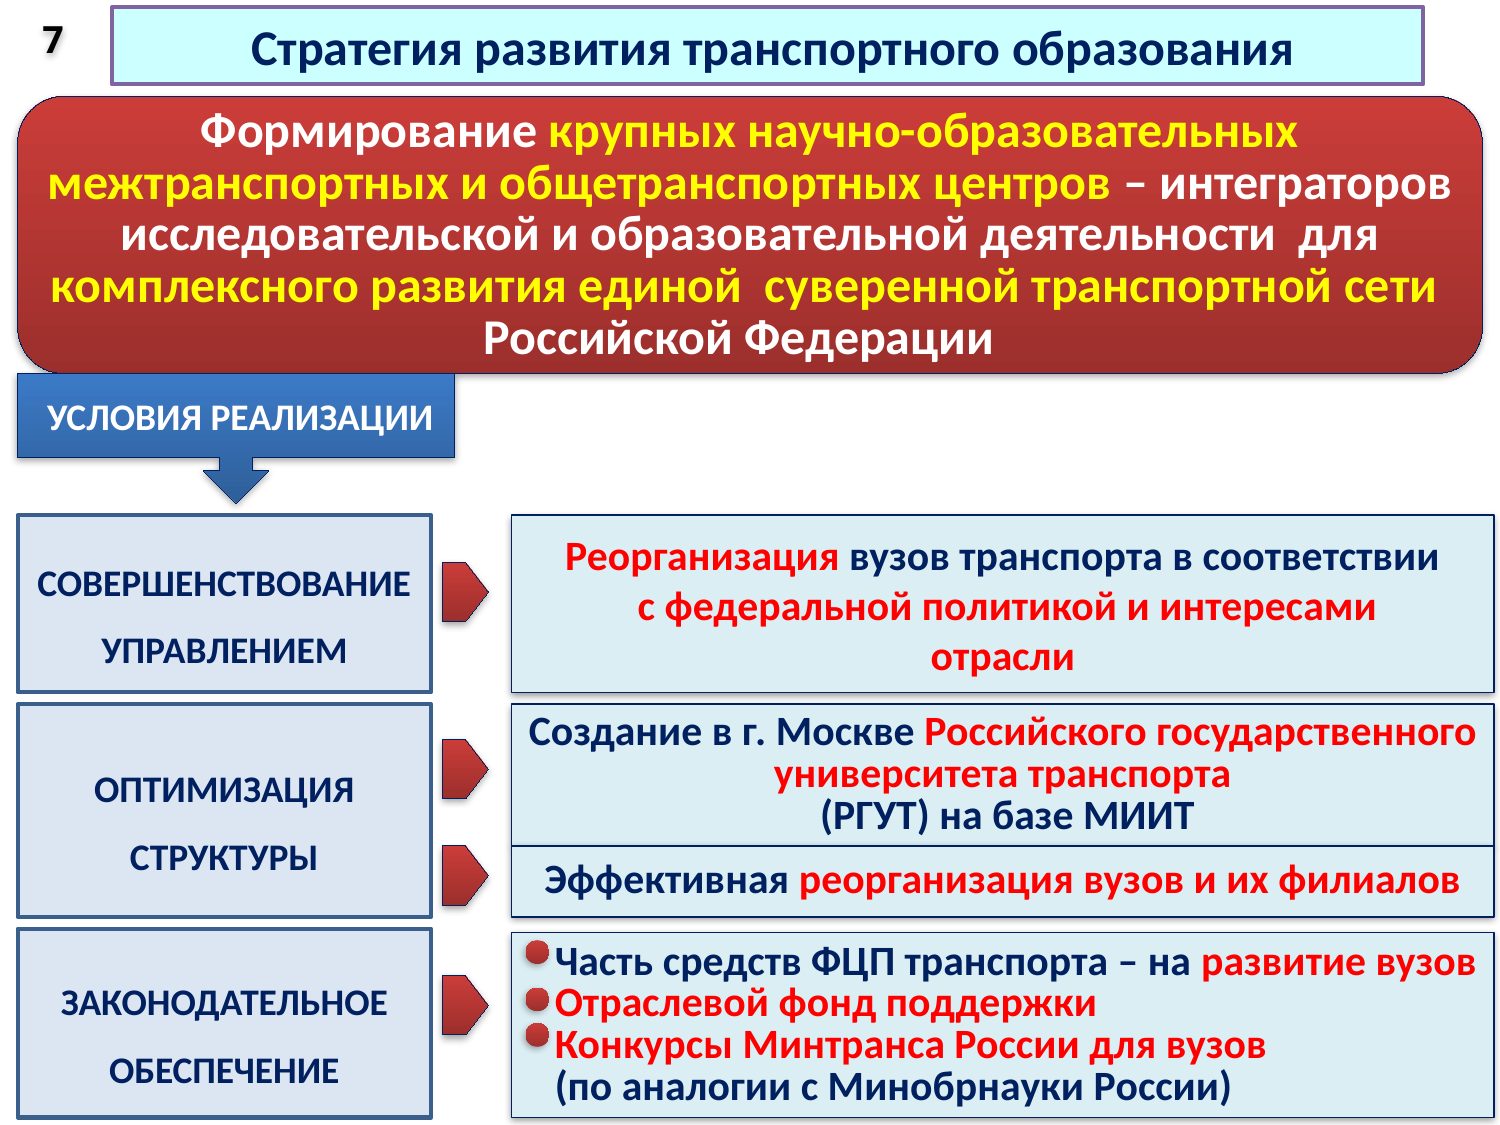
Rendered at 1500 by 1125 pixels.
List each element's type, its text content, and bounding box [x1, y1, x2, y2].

text_box УСЛОВИЯ РЕАЛИЗАЦИИ [17, 373, 455, 504]
text_box Часть средств ФЦП транспорта – на развитие вузов Отраслевой фонд поддержки Конкурсы Минтранса России для вузов (по аналогии с Минобрнауки России) [511, 932, 1495, 1118]
text_box СОВЕРШЕНСТВОВАНИЕ УПРАВЛЕНИЕМ [16, 513, 433, 694]
text_box [442, 562, 489, 622]
slide_number 7 [5, 10, 101, 67]
text_box Реорганизация вузов транспорта в соответствии с федеральной политикой и интересами отрасли [511, 514, 1495, 693]
text_box [525, 940, 550, 965]
text_box [525, 987, 550, 1012]
text_box [442, 845, 489, 906]
text_box ОПТИМИЗАЦИЯ СТРУКТУРЫ [16, 702, 433, 919]
text_box [442, 975, 489, 1035]
text_box ЗАКОНОДАТЕЛЬНОЕ ОБЕСПЕЧЕНИЕ [16, 927, 433, 1120]
text_box Эффективная реорганизация вузов и их филиалов [511, 845, 1495, 918]
text_box [442, 739, 489, 799]
text_box Создание в г. Москве Российского государственного университета транспорта (РГУТ) на базе МИИТ [511, 703, 1495, 844]
text_box Стратегия развития транспортного образования [110, 5, 1425, 86]
text_box Формирование крупных научно-образовательных межтранспортных и общетранспортных центров – интеграторов исследовательской и образовательной деятельности для комплексного развития единой суверенной транспортной сети Российской Федерации [17, 96, 1483, 374]
text_box [525, 1023, 550, 1047]
